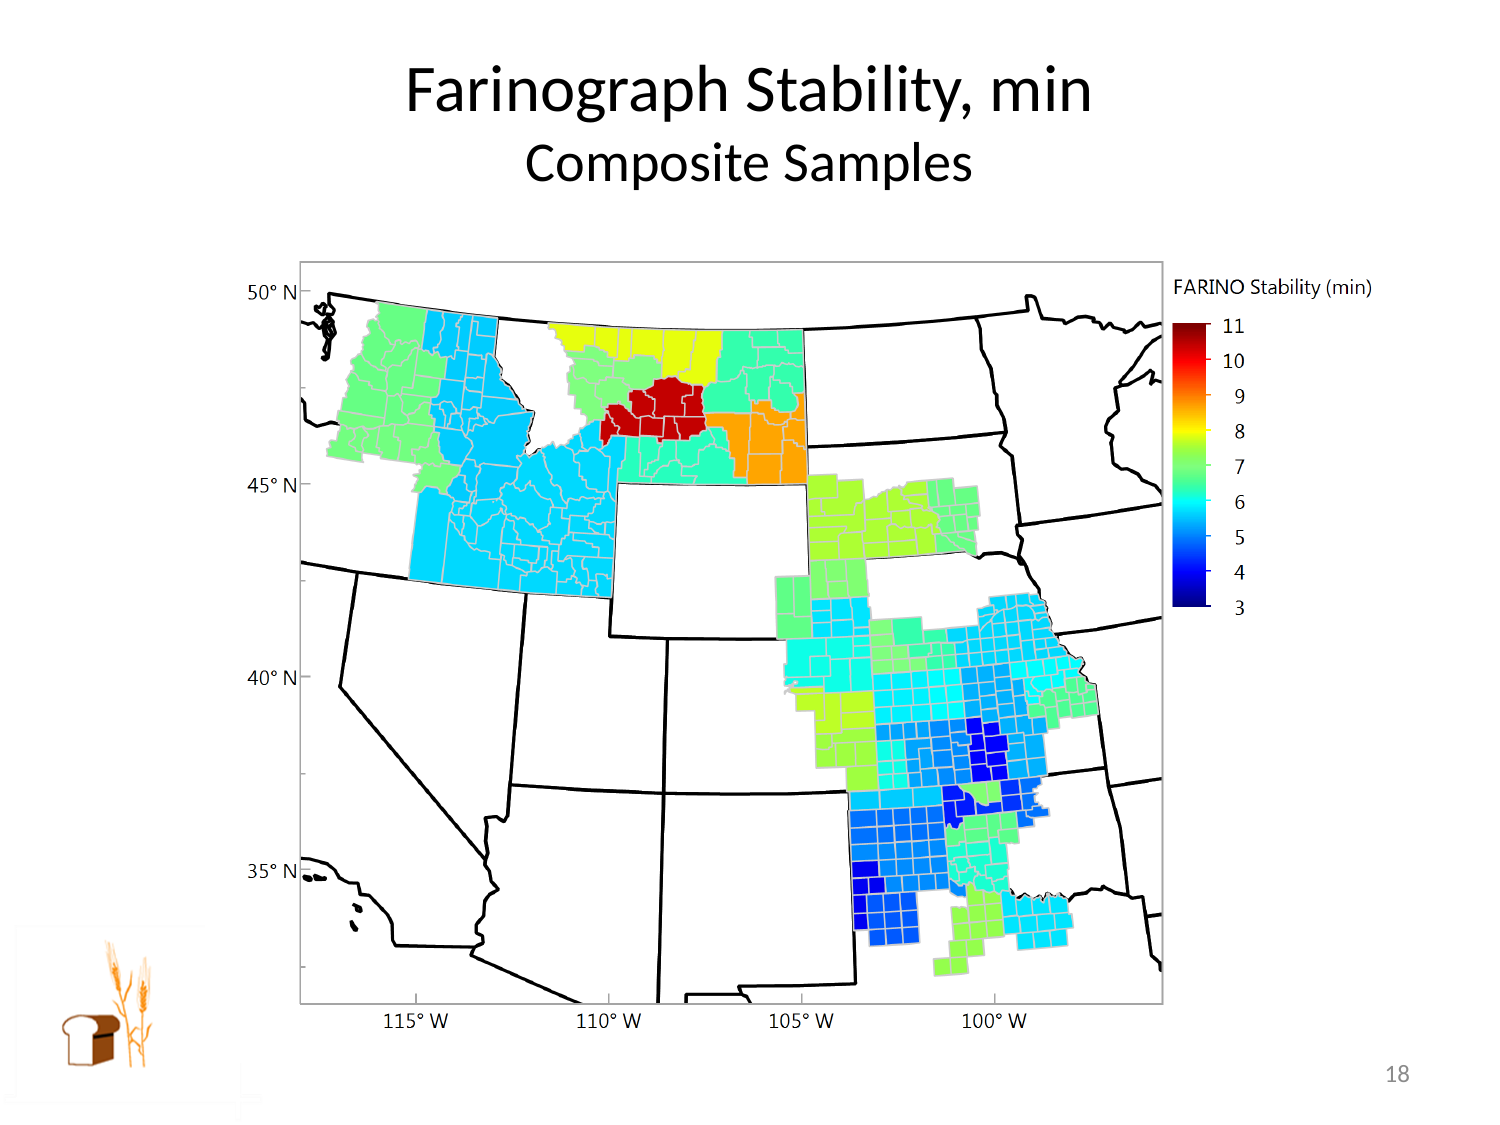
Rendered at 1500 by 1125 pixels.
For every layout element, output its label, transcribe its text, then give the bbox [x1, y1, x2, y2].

title Farinograph Stability, min Composite Samples [75, 24, 1425, 213]
picture [205, 222, 1398, 1063]
slide_number 18 [1074, 1042, 1425, 1103]
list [0, 917, 268, 1125]
